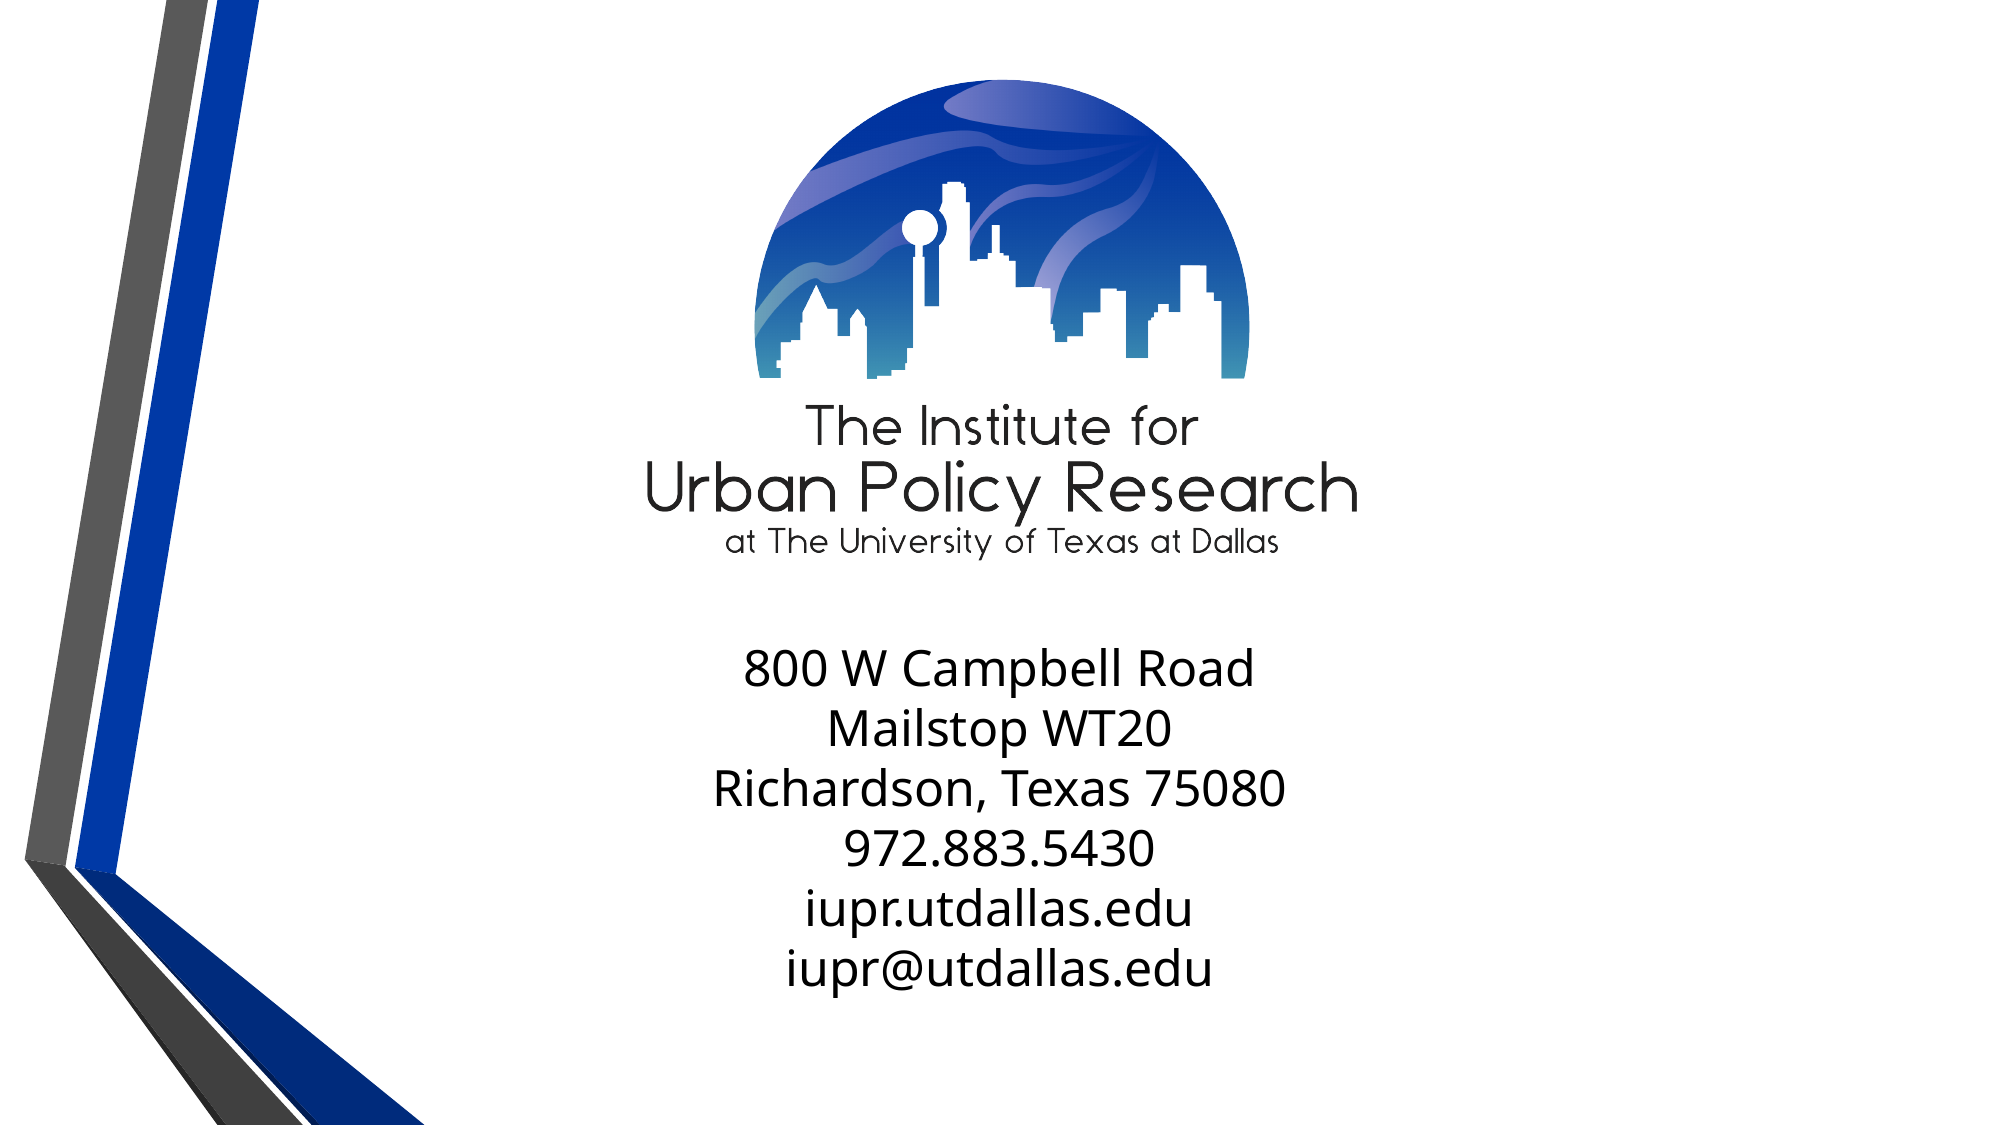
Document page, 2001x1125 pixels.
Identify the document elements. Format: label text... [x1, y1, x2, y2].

picture [626, 70, 1373, 563]
text_box 800 W Campbell Road Mailstop WT20 Richardson, Texas 75080 972.883.5430 iupr.utdallas.edu iupr@utdallas.edu [352, 629, 1648, 1004]
